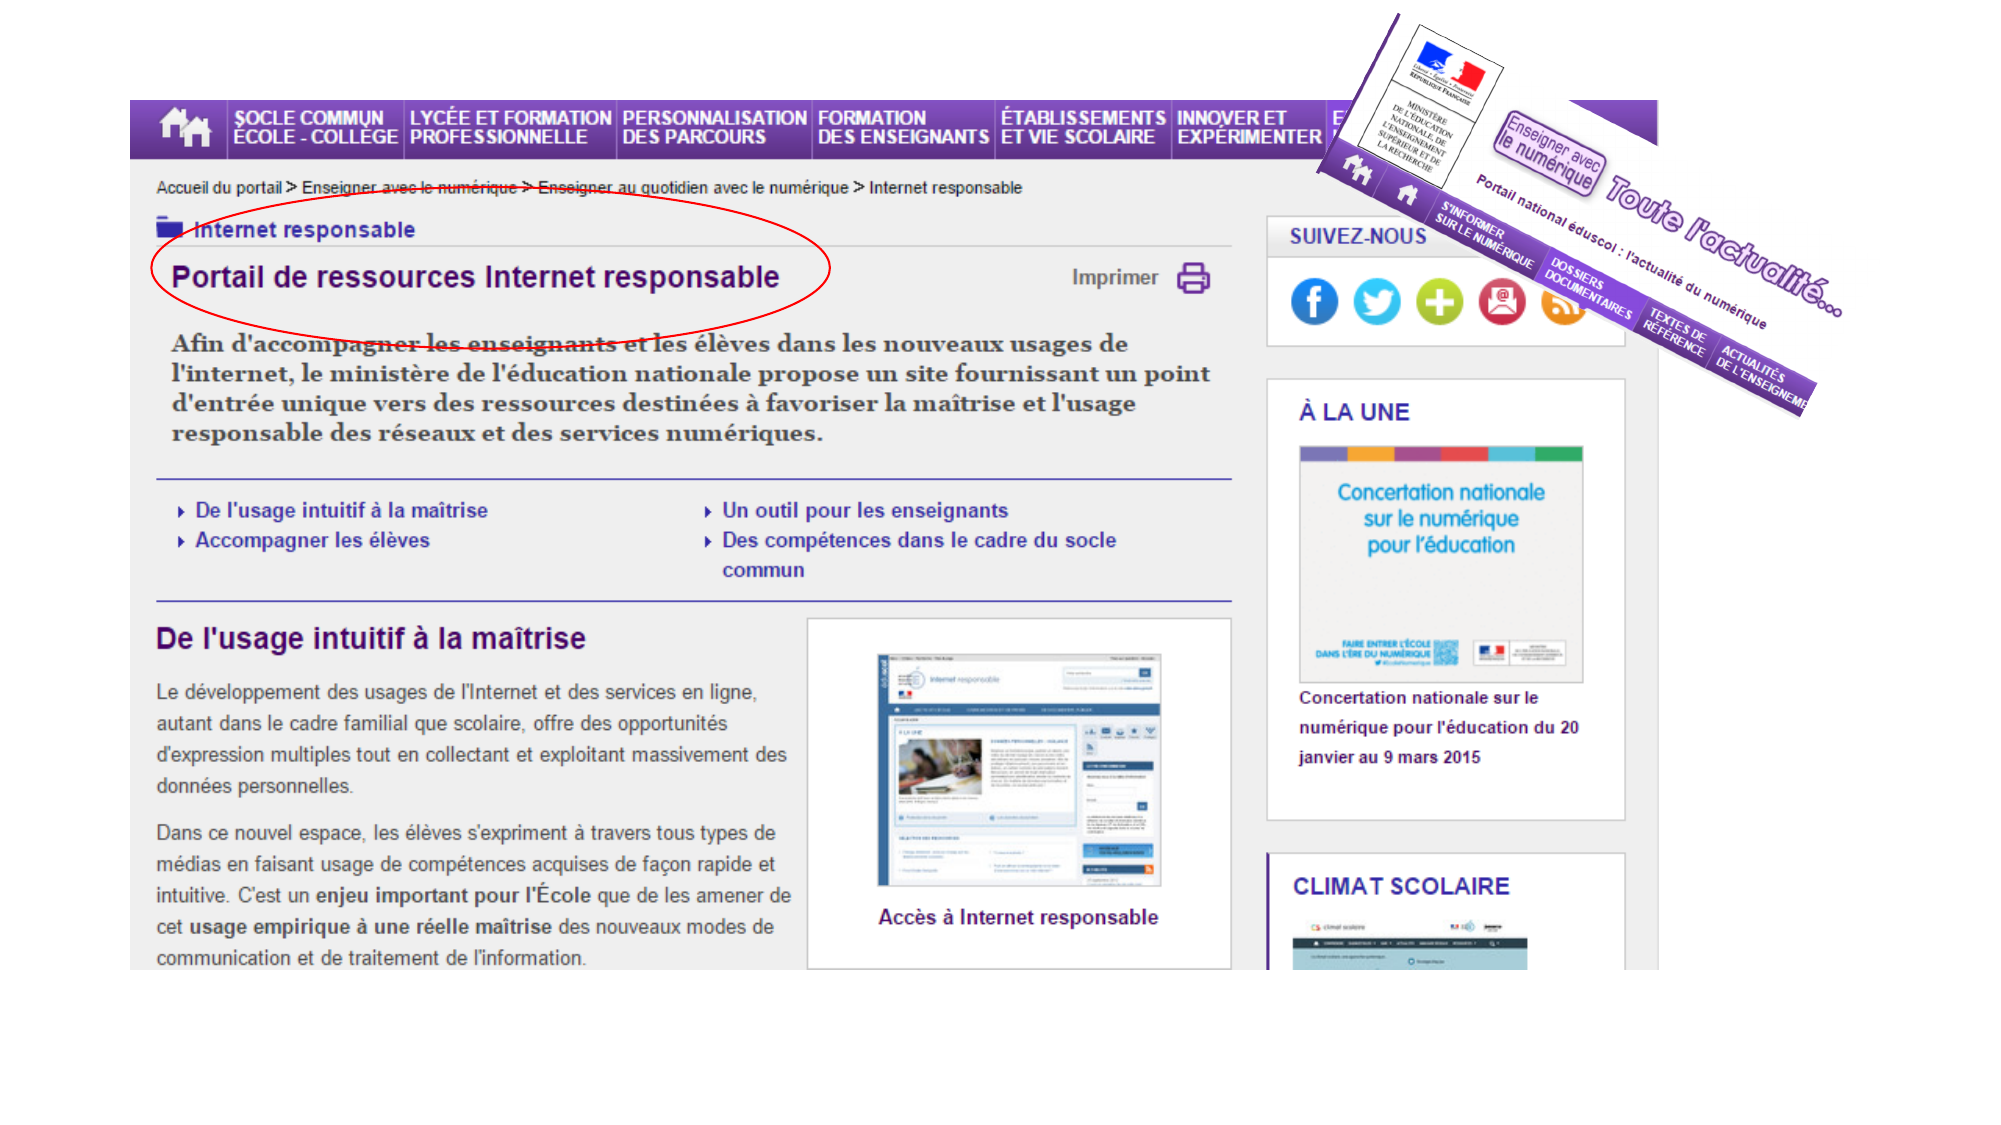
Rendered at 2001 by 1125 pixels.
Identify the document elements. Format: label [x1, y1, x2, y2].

picture [130, 13, 1880, 970]
